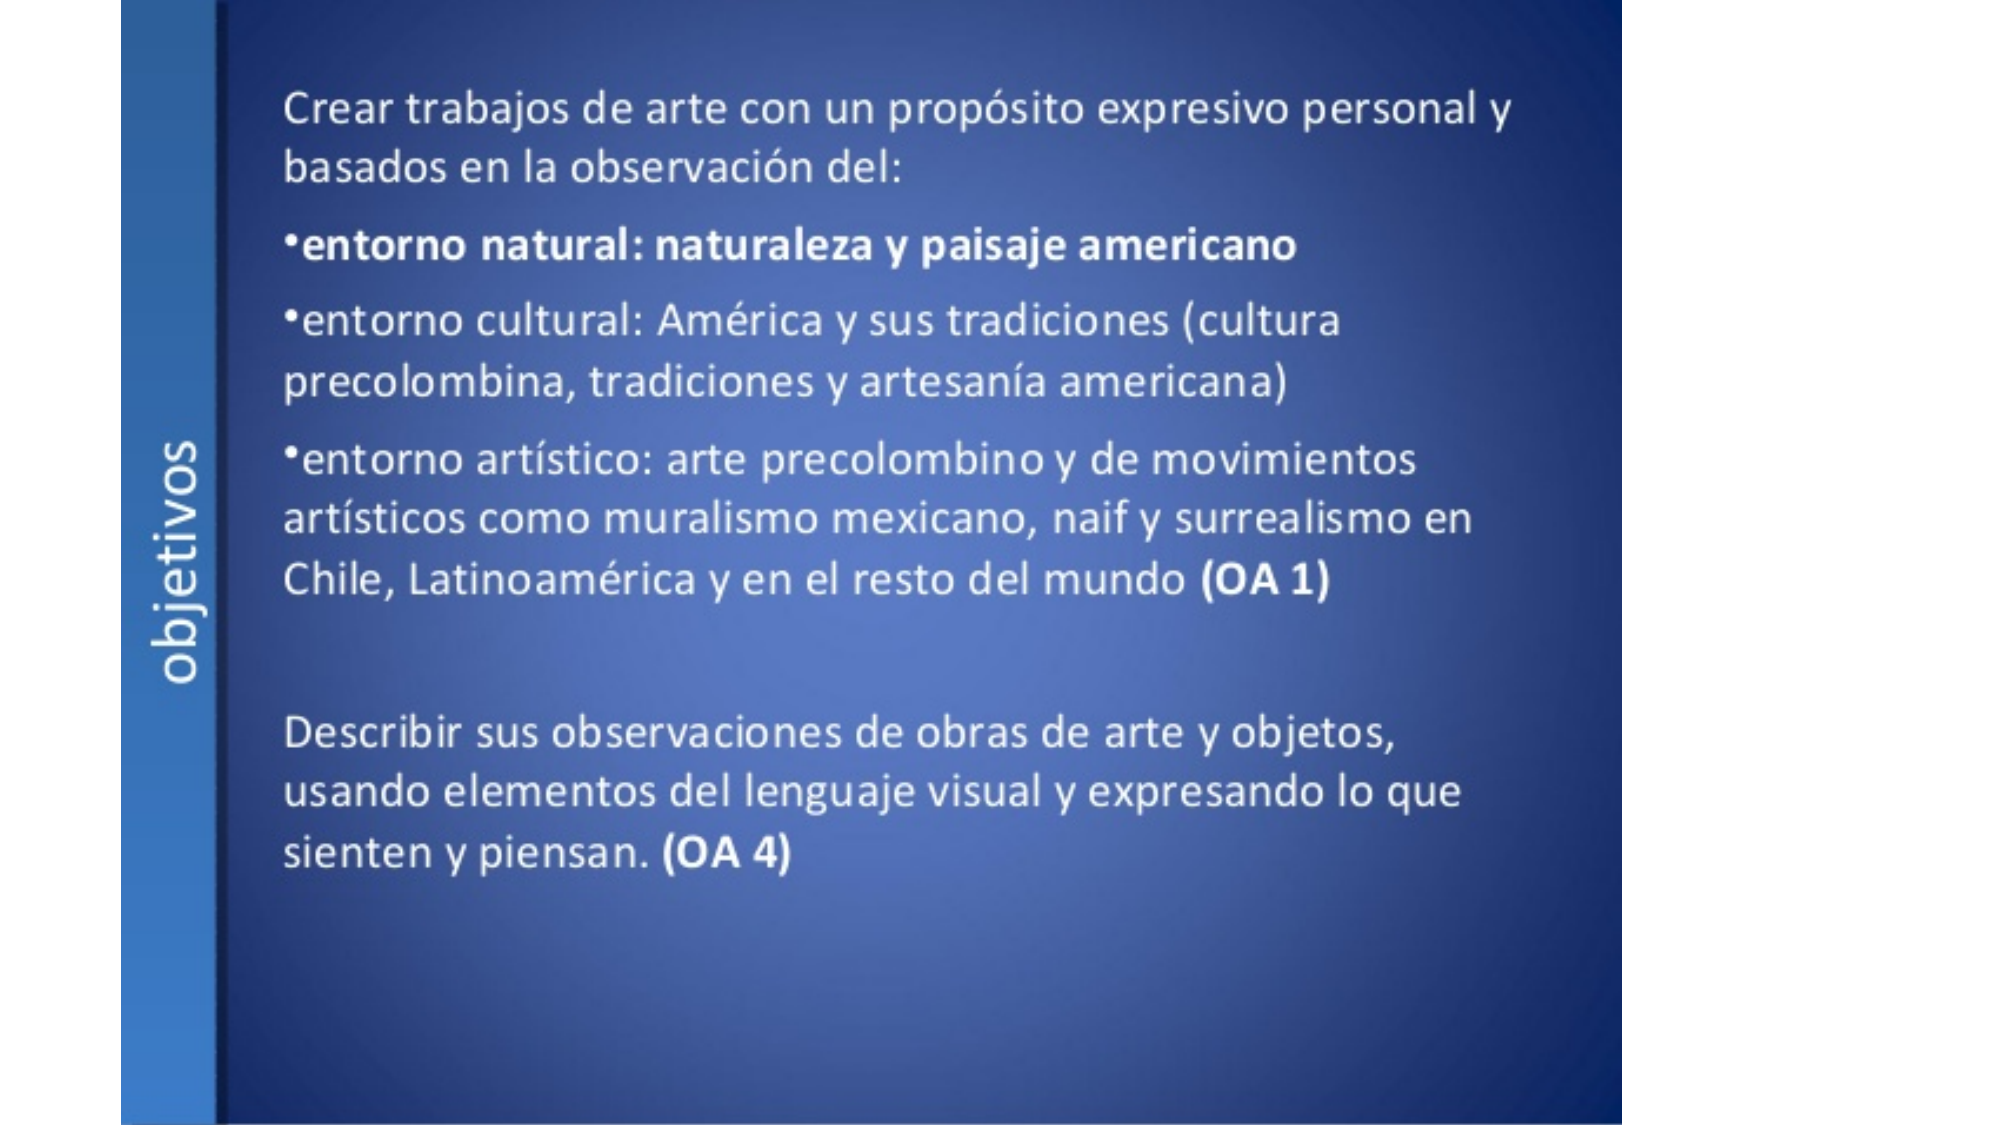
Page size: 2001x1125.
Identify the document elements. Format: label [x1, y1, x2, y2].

list [121, 0, 1622, 1125]
